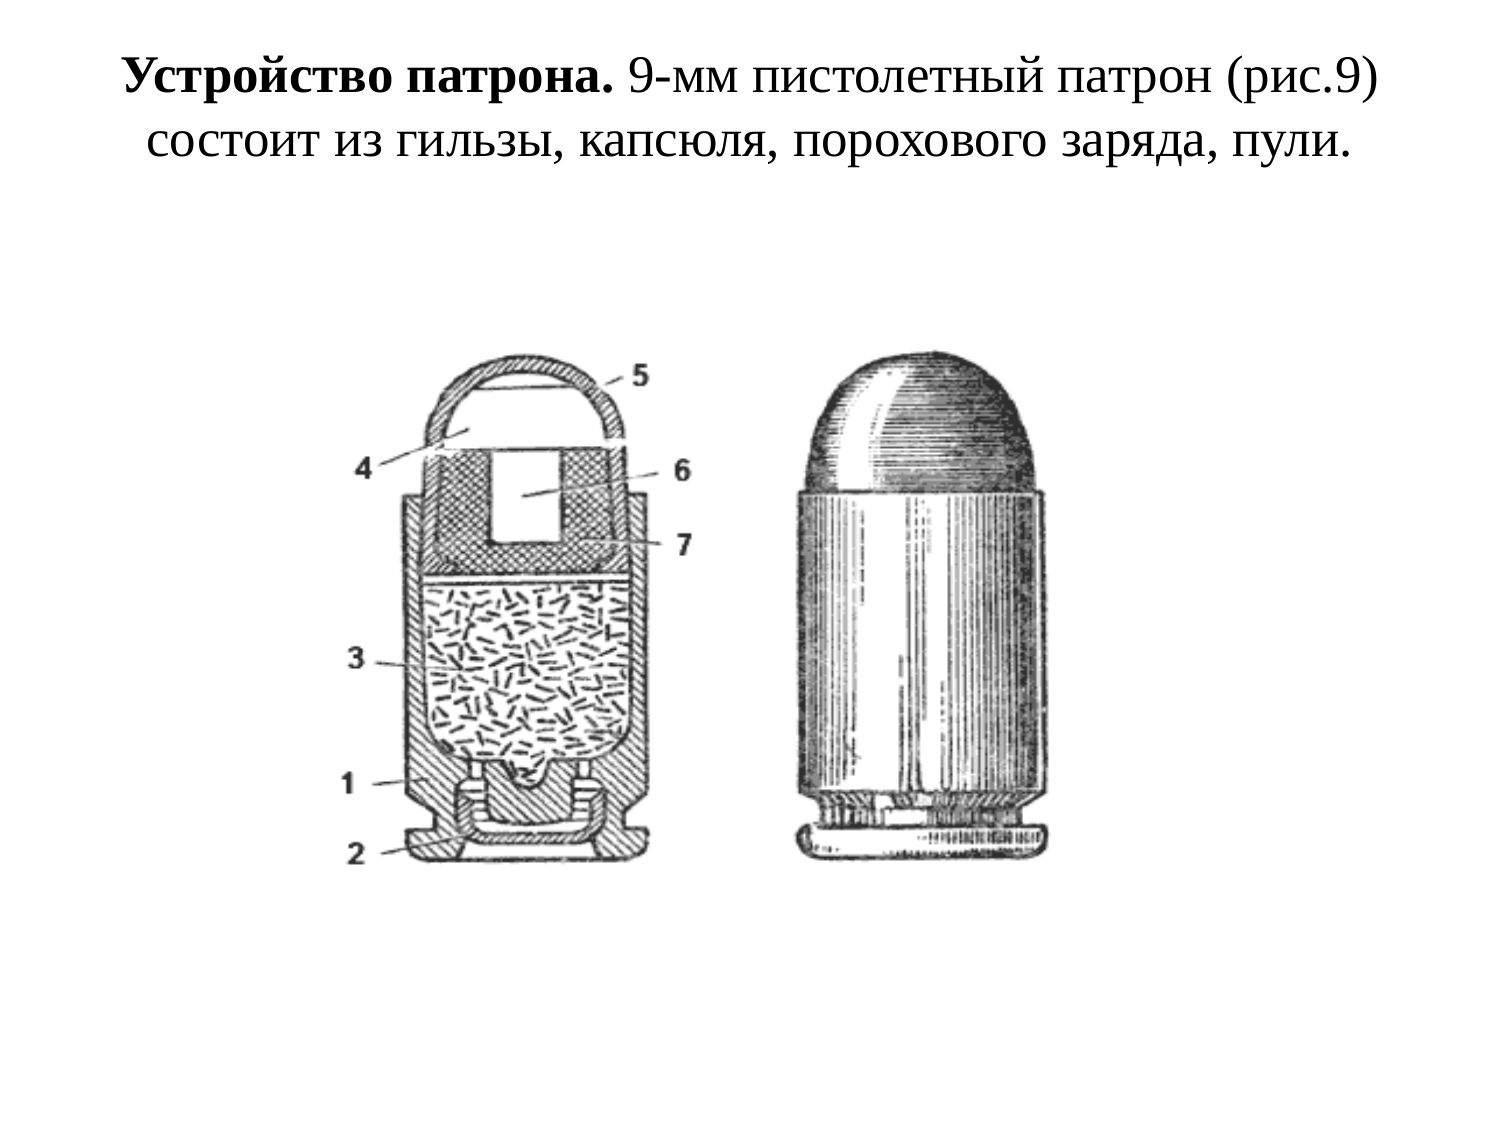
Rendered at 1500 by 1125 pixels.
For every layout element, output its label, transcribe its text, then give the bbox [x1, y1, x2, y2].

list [312, 337, 1129, 883]
title Устройство патрона. 9-мм пистолетный патрон (рис.9) состоит из гильзы, капсюля, порохового заряда, пули. [75, 30, 1425, 279]
